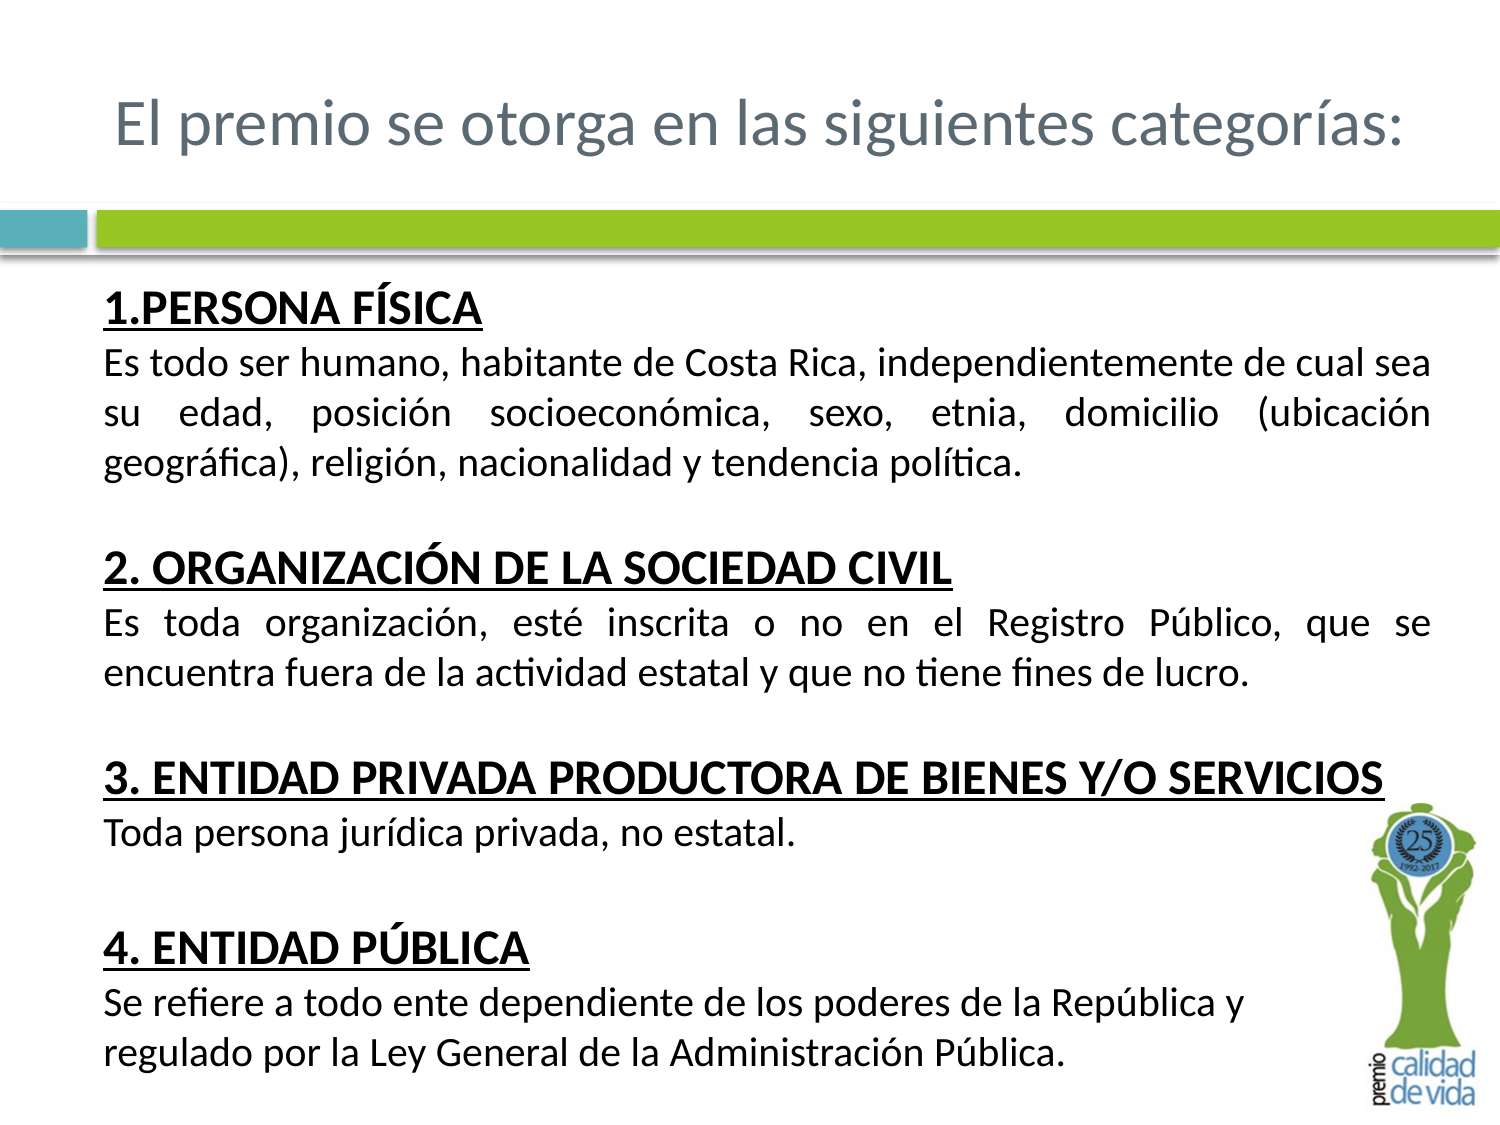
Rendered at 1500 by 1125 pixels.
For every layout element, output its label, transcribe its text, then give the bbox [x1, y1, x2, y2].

text_box 1.PERSONA FÍSICA Es todo ser humano, habitante de Costa Rica, independientemente de cual sea su edad, posición socioeconómica, sexo, etnia, domicilio (ubicación geográfica), religión, nacionalidad y tendencia política. 2. ORGANIZACIÓN DE LA SOCIEDAD CIVIL Es toda organización, esté inscrita o no en el Registro Público, que se encuentra fuera de la actividad estatal y que no tiene fines de lucro. 3. ENTIDAD PRIVADA PRODUCTORA DE BIENES Y/O SERVICIOS Toda persona jurídica privada, no estatal. 4. ENTIDAD PÚBLICA Se refiere a todo ente dependiente de los poderes de la República y regulado por la Ley General de la Administración Pública. [88, 267, 1447, 1083]
title El premio se otorga en las siguientes categorías: [99, 37, 1438, 200]
picture [1364, 803, 1483, 1117]
